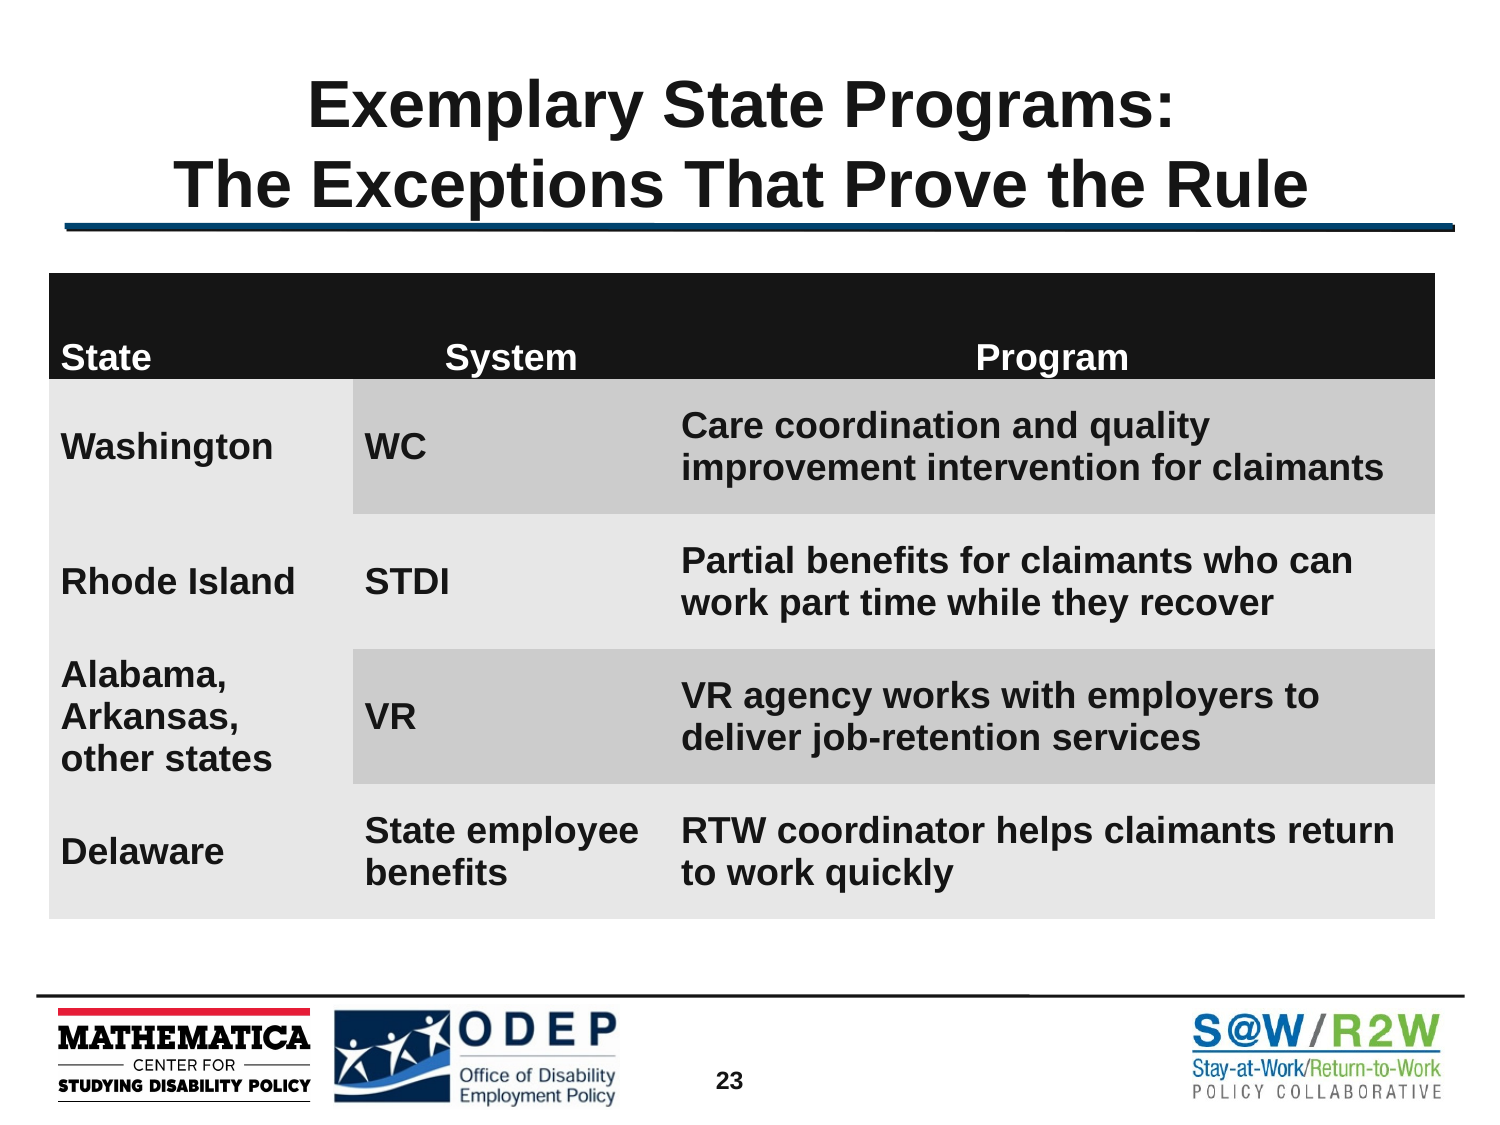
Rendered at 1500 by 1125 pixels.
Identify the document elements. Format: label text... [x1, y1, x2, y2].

table_cell State employee benefits [353, 784, 670, 919]
table_header State [49, 273, 353, 379]
picture [333, 1004, 620, 1110]
table_cell Rhode Island [49, 514, 353, 649]
table_header System [353, 273, 670, 379]
table_cell RTW coordinator helps claimants return to work quickly [670, 784, 1435, 919]
table_cell VR [353, 649, 670, 784]
table_cell Washington [49, 379, 353, 514]
picture [58, 1008, 311, 1102]
title Exemplary State Programs: The Exceptions That Prove the Rule [49, 40, 1436, 229]
table_cell Care coordination and quality improvement intervention for claimants [670, 379, 1435, 514]
table_cell Delaware [49, 784, 353, 919]
table_cell Alabama, Arkansas, other states [49, 649, 353, 784]
table_cell Partial benefits for claimants who can work part time while they recover [670, 514, 1435, 649]
table_cell VR agency works with employers to deliver job-retention services [670, 649, 1435, 784]
table_cell STDI [353, 514, 670, 649]
table_header Program [670, 273, 1435, 379]
table_cell WC [353, 379, 670, 514]
picture [1192, 1008, 1445, 1102]
